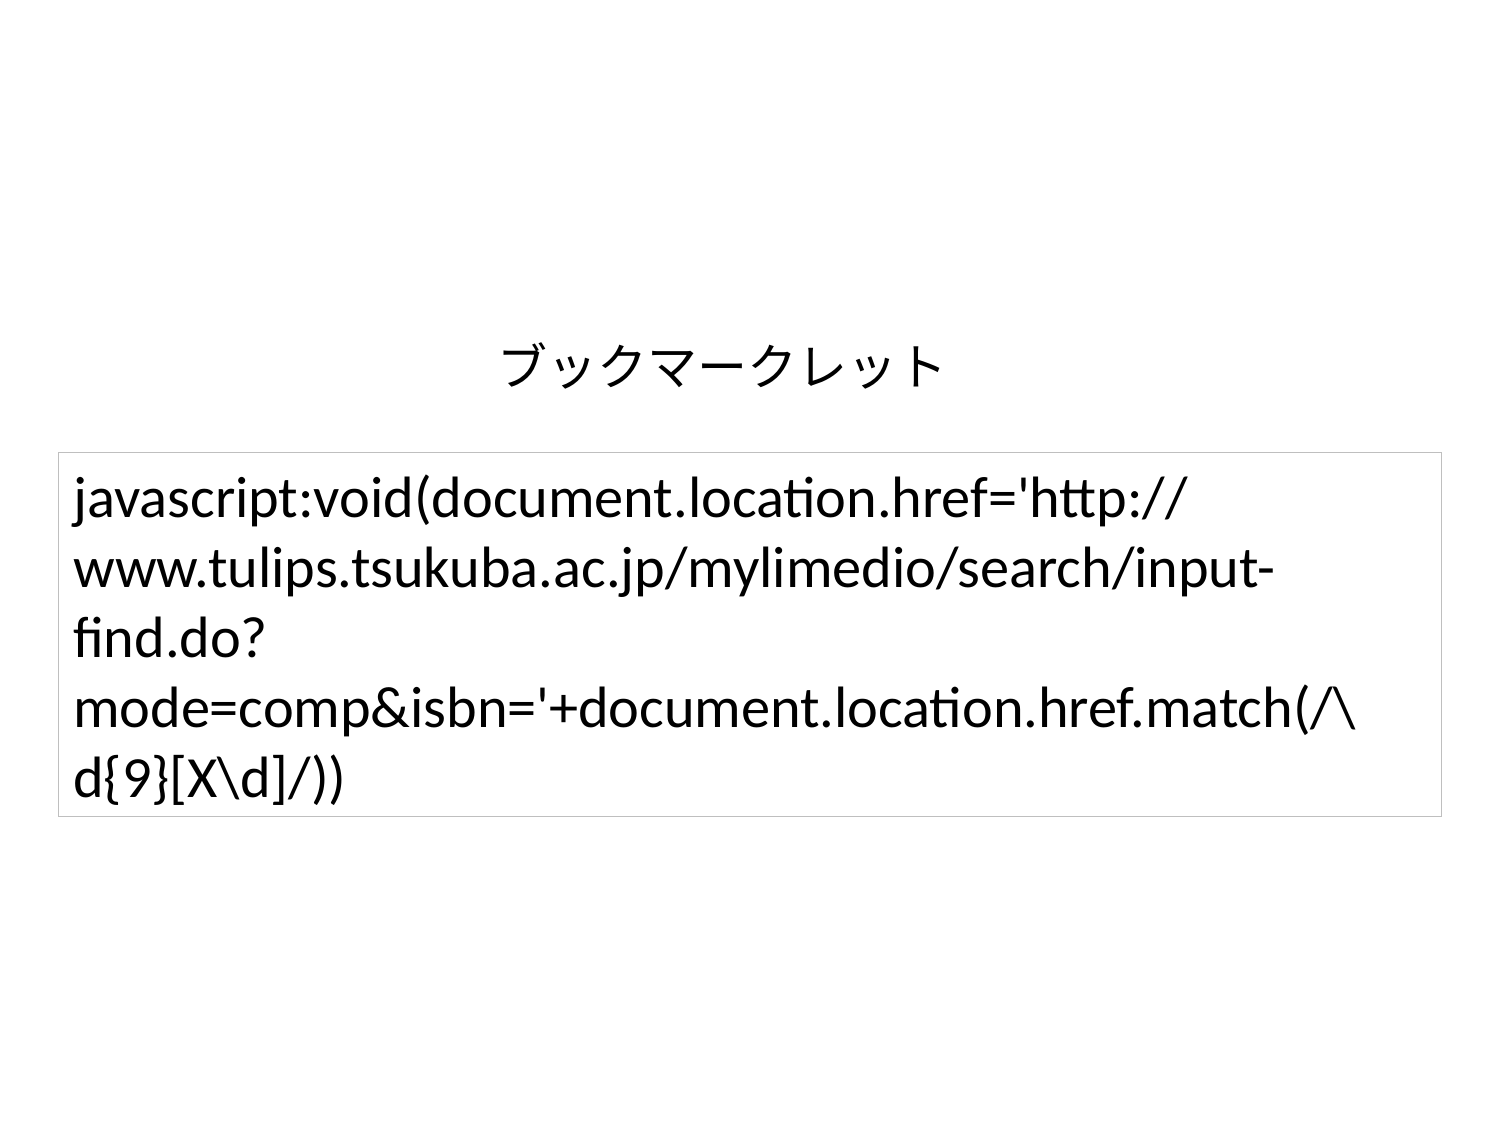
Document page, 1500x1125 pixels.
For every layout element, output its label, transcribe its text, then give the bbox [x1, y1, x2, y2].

text_box javascript:void(document.location.href='http://www.tulips.tsukuba.ac.jp/mylimedio/search/input-find.do?mode=comp&isbn='+document.location.href.match(/\d{9}[X\d]/)) [58, 452, 1442, 817]
text_box ブックマークレット [482, 328, 963, 403]
